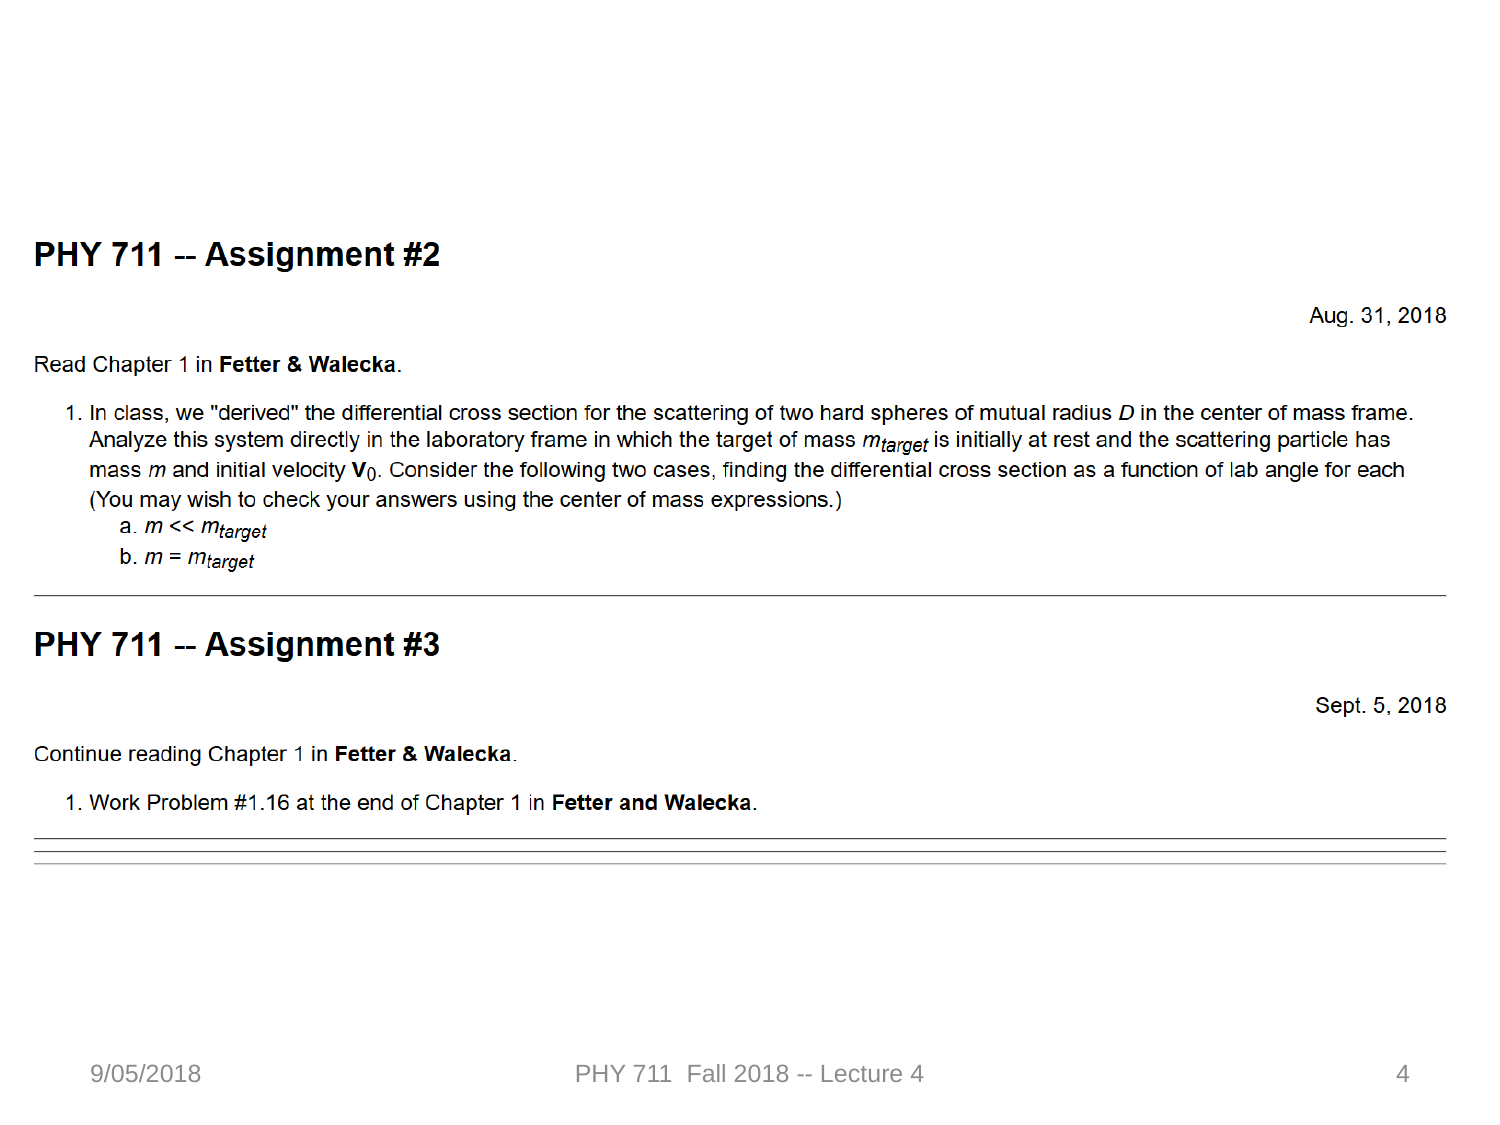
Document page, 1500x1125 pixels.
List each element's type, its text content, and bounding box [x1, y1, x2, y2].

slide_number 4 [1074, 1042, 1425, 1103]
footer PHY 711 Fall 2018 -- Lecture 4 [512, 1042, 988, 1103]
picture [24, 212, 1462, 876]
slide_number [75, 1042, 425, 1103]
